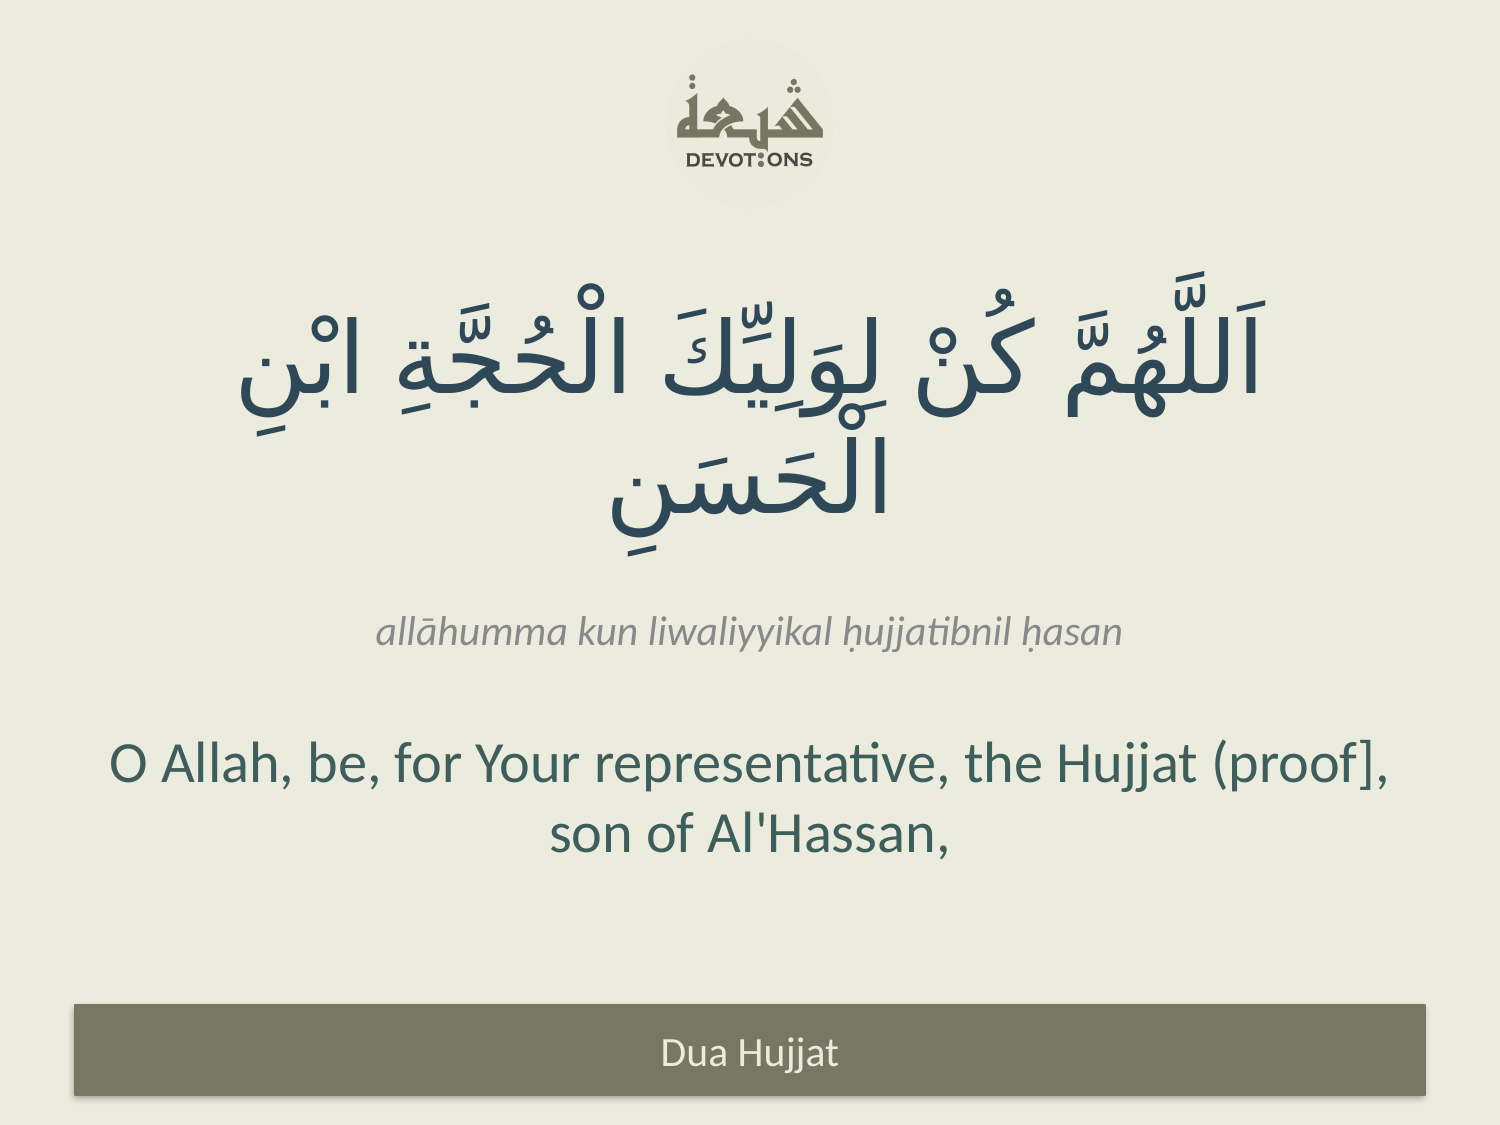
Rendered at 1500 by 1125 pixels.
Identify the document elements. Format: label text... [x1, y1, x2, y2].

text_box [74, 1004, 1426, 1096]
text_box اَللَّهُمَّ كُنْ لِوَلِيِّكَ الْحُجَّةِ ابْنِ الْحَسَنِ allāhumma kun liwaliyyikal ḥujjatibnil ḥasan O Allah, be, for Your representative, the Hujjat (proof], son of Al'Hassan, [74, 286, 1425, 871]
text_box Dua Hujjat [645, 1017, 855, 1083]
picture [656, 29, 844, 218]
